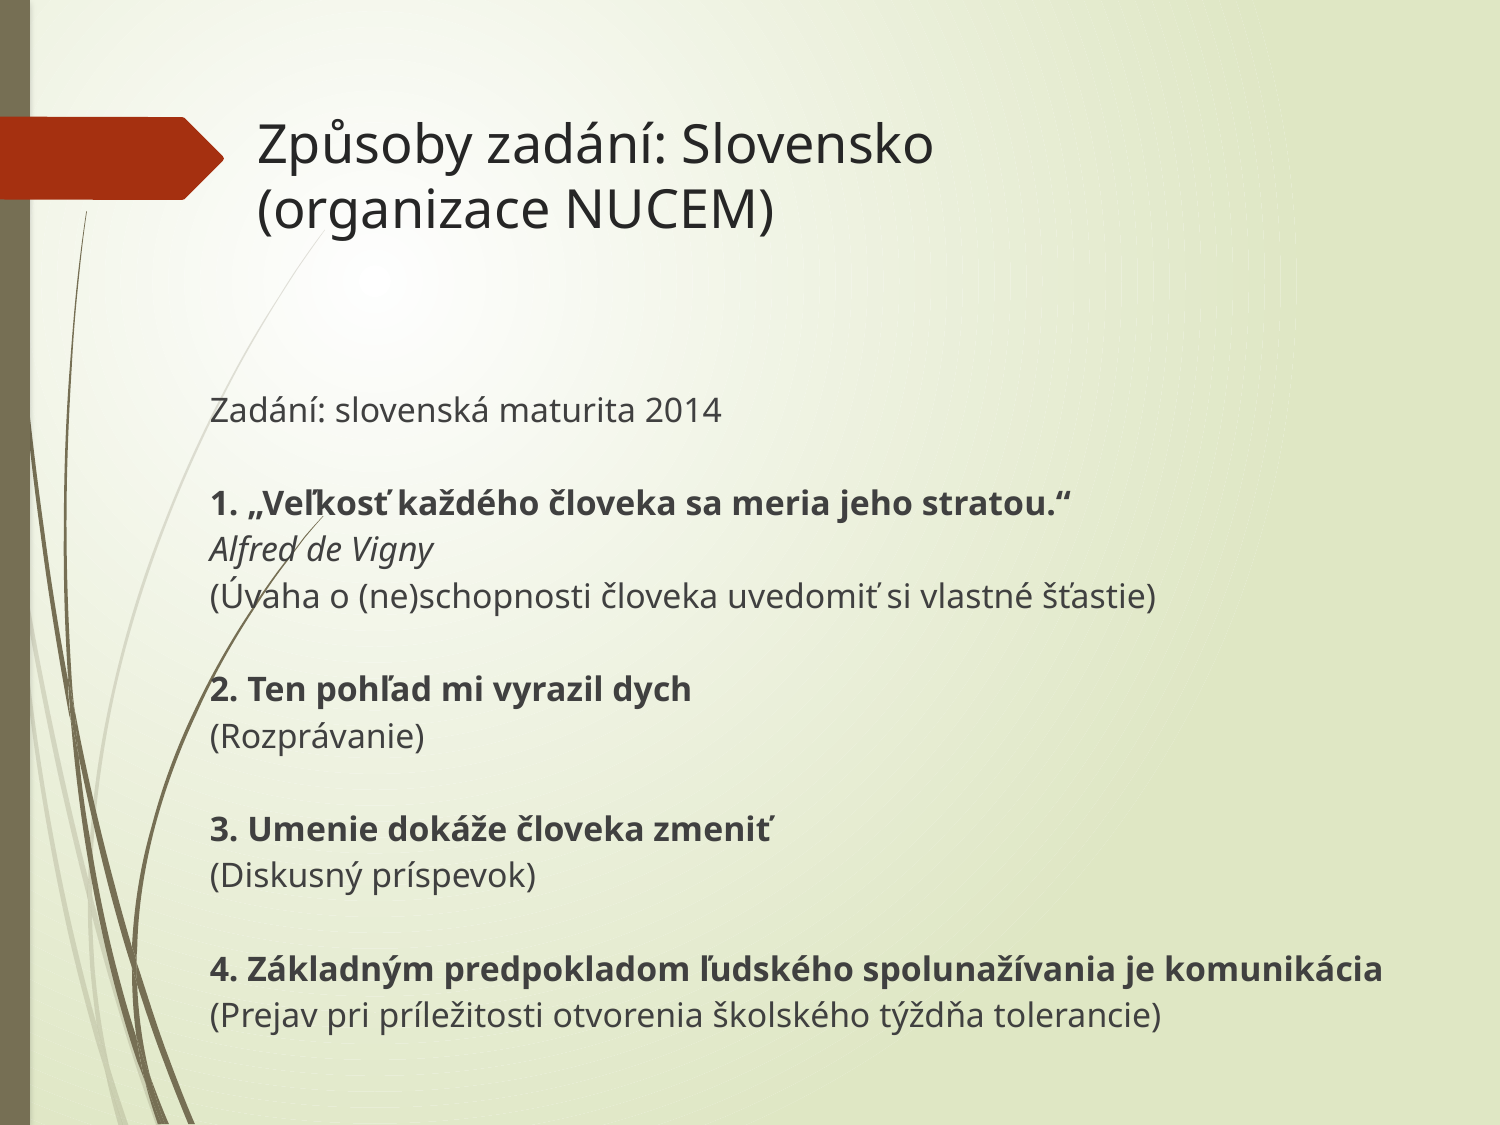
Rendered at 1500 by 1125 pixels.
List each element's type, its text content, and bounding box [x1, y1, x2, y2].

list Zadání: slovenská maturita 2014 1. „Veľkosť každého človeka sa meria jeho stratou.“ Alfred de Vigny (Úvaha o (ne)schopnosti človeka uvedomiť si vlastné šťastie) 2. Ten pohľad mi vyrazil dych (Rozprávanie) 3. Umenie dokáže človeka zmeniť (Diskusný príspevok) 4. Základným predpokladom ľudského spolunažívania je komunikácia (Prejav pri príležitosti otvorenia školského týždňa tolerancie) [194, 361, 1425, 1083]
title Způsoby zadání: Slovensko (organizace NUCEM) [242, 102, 1400, 313]
